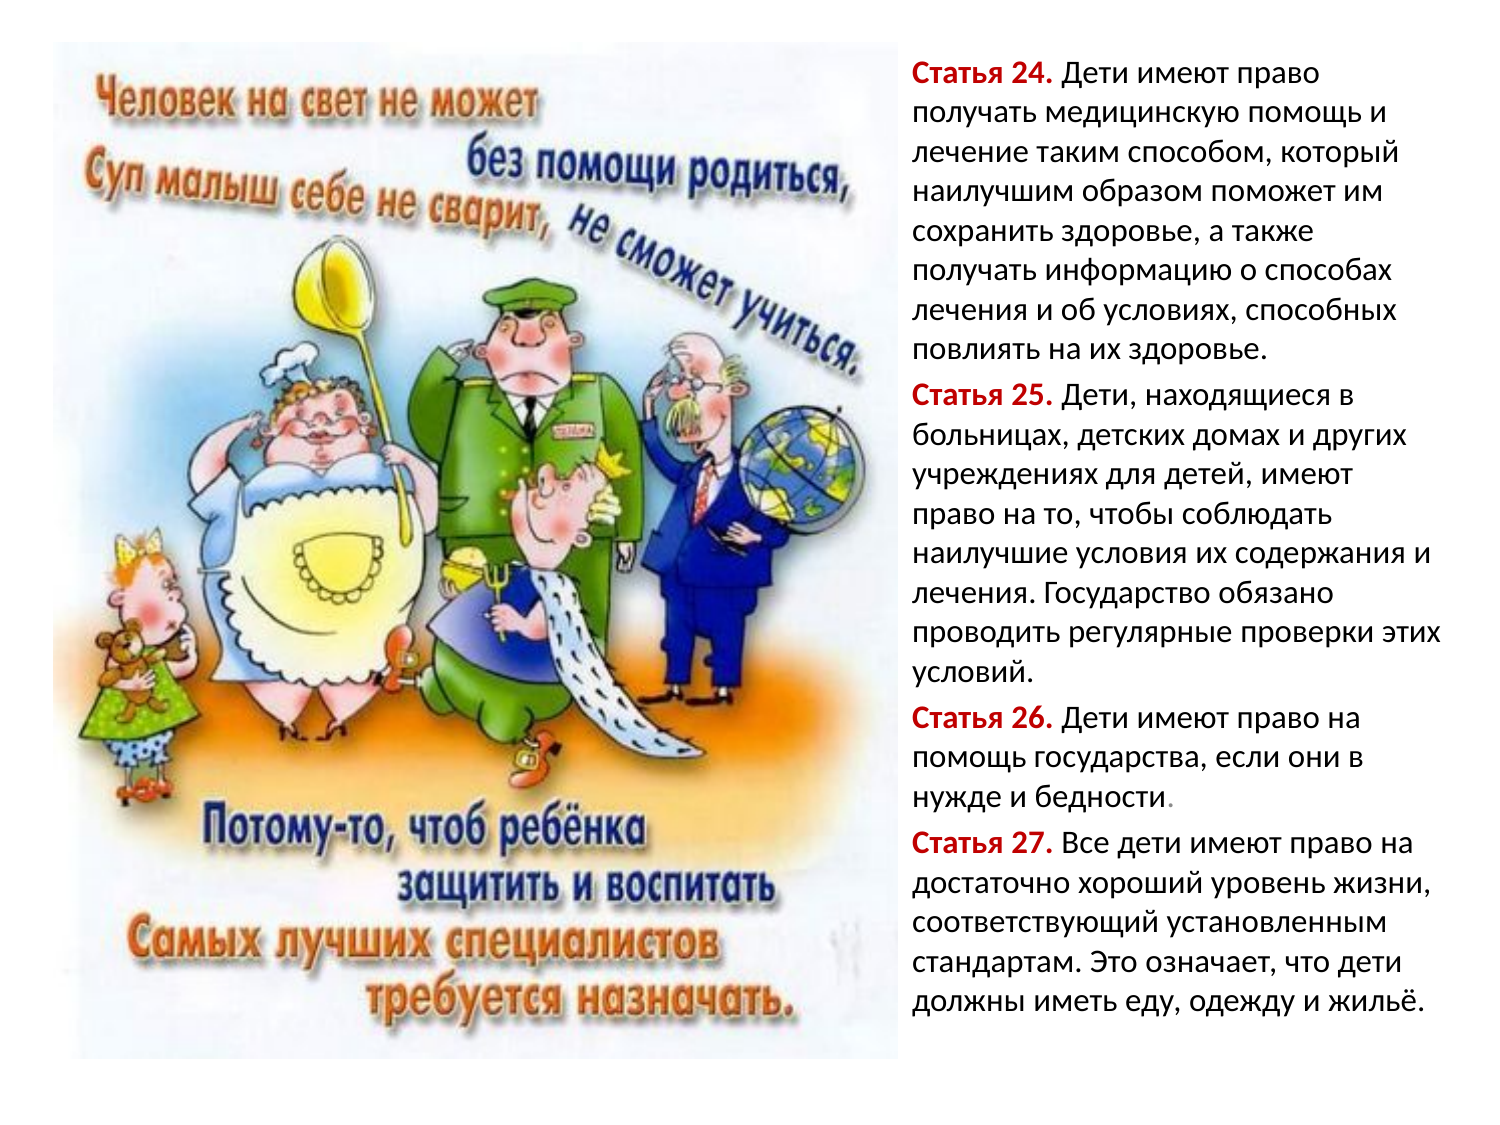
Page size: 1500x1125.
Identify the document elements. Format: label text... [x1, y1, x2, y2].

subtitle Статья 24. Дети имеют право получать медицинскую помощь и лечение таким способом, который наилучшим образом поможет им сохранить здоровье, а также получать информацию о способах лечения и об условиях, способных повлиять на их здоровье. Статья 25. Дети, находящиеся в больницах, детских домах и других учреждениях для детей, имеют право на то, чтобы соблюдать наилучшие условия их содержания и лечения. Государство обязано проводить регулярные проверки этих условий. Статья 26. Дети имеют право на помощь государства, если они в нужде и бедности. Статья 27. Все дети имеют право на достаточно хороший уровень жизни, соответствующий установленным стандартам. Это означает, что дети должны иметь еду, одежду и жильё. [897, 42, 1459, 1094]
picture [52, 42, 898, 1059]
